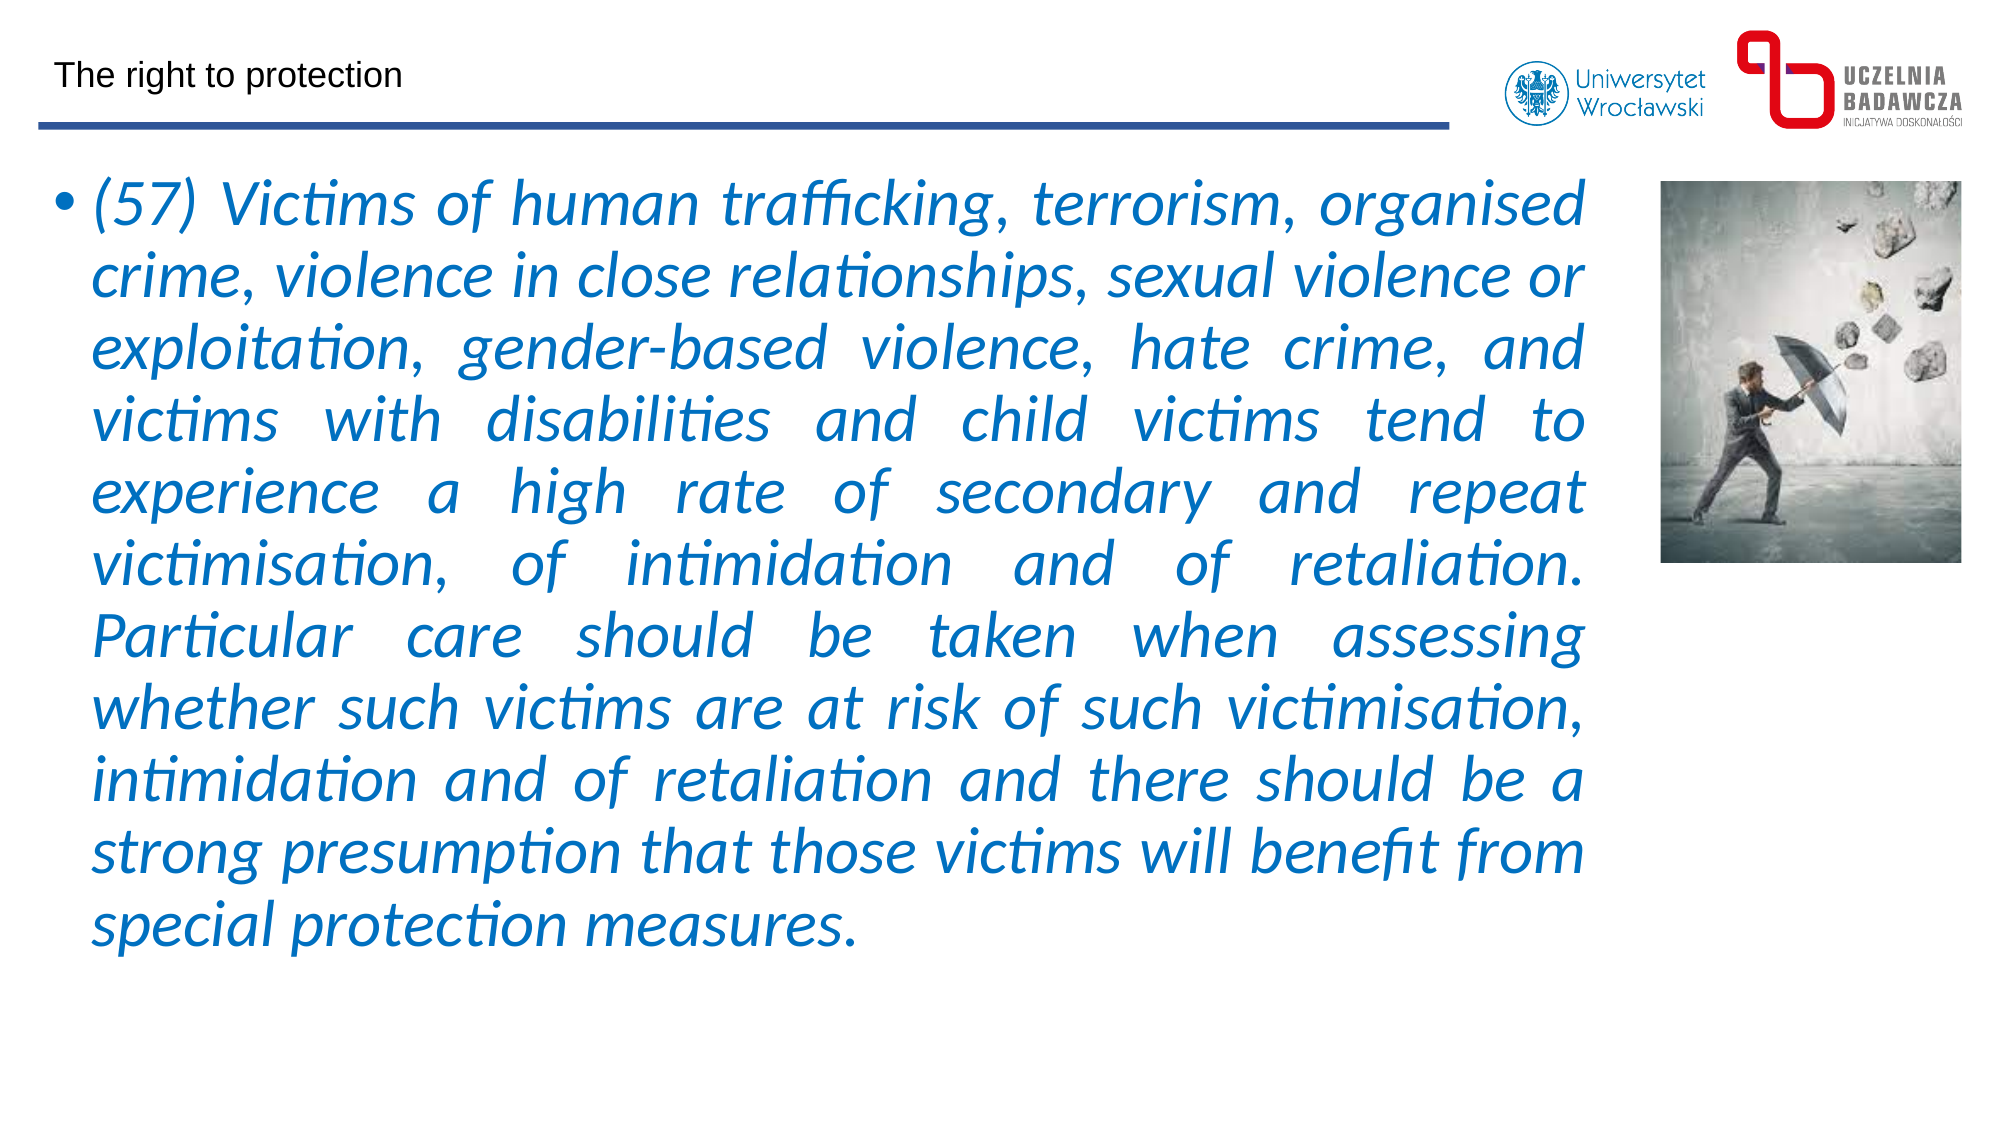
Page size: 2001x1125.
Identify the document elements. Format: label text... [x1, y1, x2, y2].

picture [1660, 181, 1962, 563]
list (57) Victims of human trafficking, terrorism, organised crime, violence in close relationships, sexual violence or exploitation, gender-based violence, hate crime, and victims with disabilities and child victims tend to experience a high rate of secondary and repeat victimisation, of intimidation and of retaliation. Particular care should be taken when assessing whether such victims are at risk of such victimisation, intimidation and of retaliation and there should be a strong presumption that those victims will benefit from special protection measures. [38, 160, 1604, 1077]
list The right to protection [38, 48, 1437, 103]
picture [1489, 30, 1962, 129]
